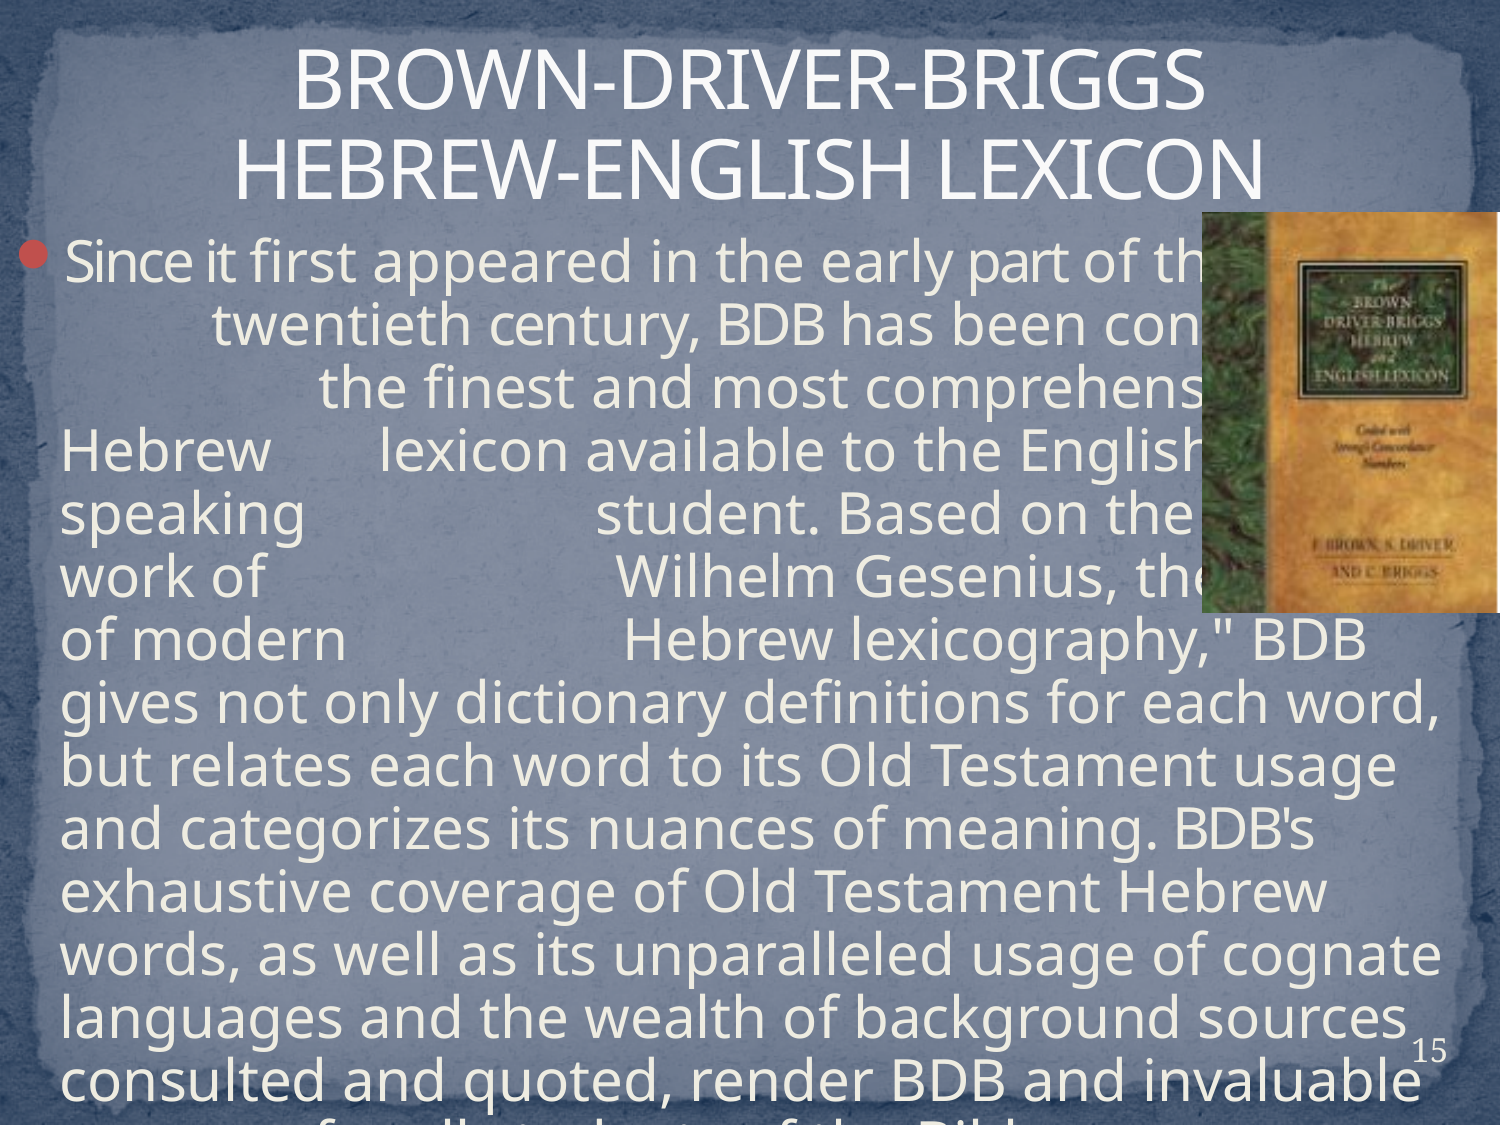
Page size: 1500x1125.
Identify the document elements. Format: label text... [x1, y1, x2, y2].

picture [1202, 212, 1500, 613]
list Since it first appeared in the early part of the twentieth century, BDB has been considered the finest and most comprehensive Hebrew lexicon available to the English-speaking student. Based on the classic work of Wilhelm Gesenius, the "father of modern Hebrew lexicography," BDB gives not only dictionary definitions for each word, but relates each word to its Old Testament usage and categorizes its nuances of meaning. BDB's exhaustive coverage of Old Testament Hebrew words, as well as its unparalleled usage of cognate languages and the wealth of background sources consulted and quoted, render BDB and invaluable resource for all students of the Bible. [0, 224, 1463, 1100]
title BROWN-DRIVER-BRIGGS HEBREW-ENGLISH LEXICON [74, 24, 1425, 224]
slide_number 15 [1379, 1014, 1480, 1089]
